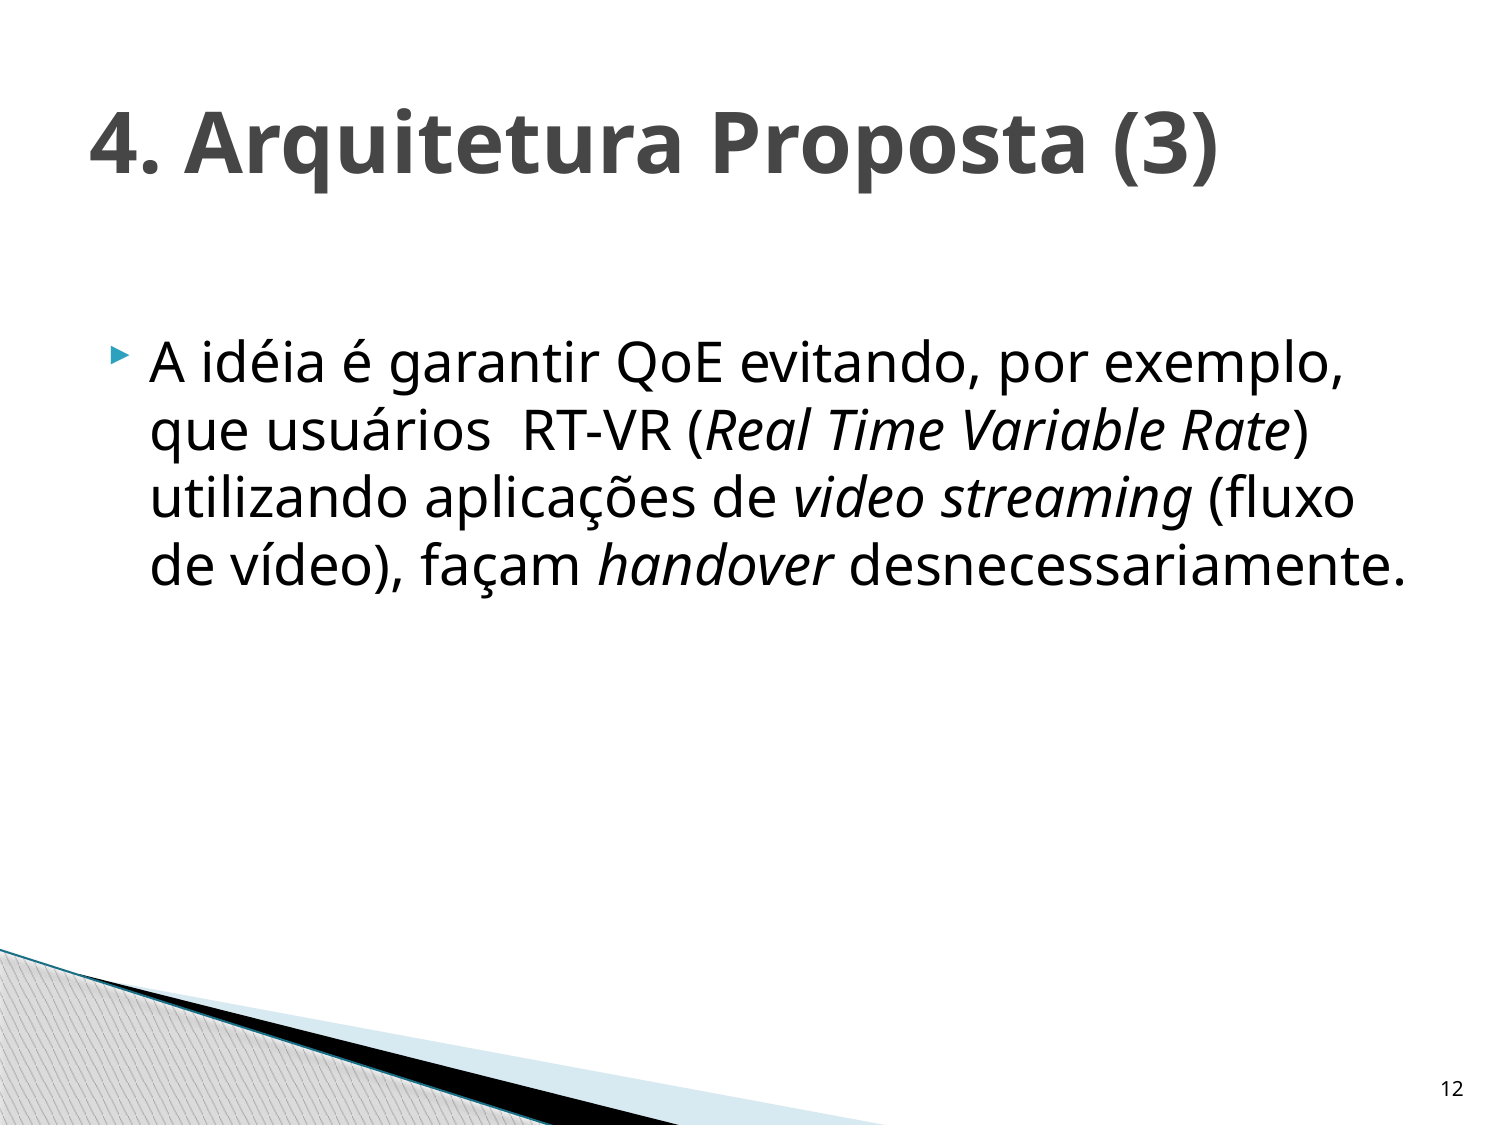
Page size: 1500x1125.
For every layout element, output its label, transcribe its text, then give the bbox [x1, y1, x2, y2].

slide_number 12 [1418, 1051, 1479, 1112]
list A idéia é garantir QoE evitando, por exemplo, que usuários RT-VR (Real Time Variable Rate) utilizando aplicações de video streaming (fluxo de vídeo), façam handover desnecessariamente. [75, 243, 1425, 986]
title 4. Arquitetura Proposta (3) [75, 45, 1425, 233]
